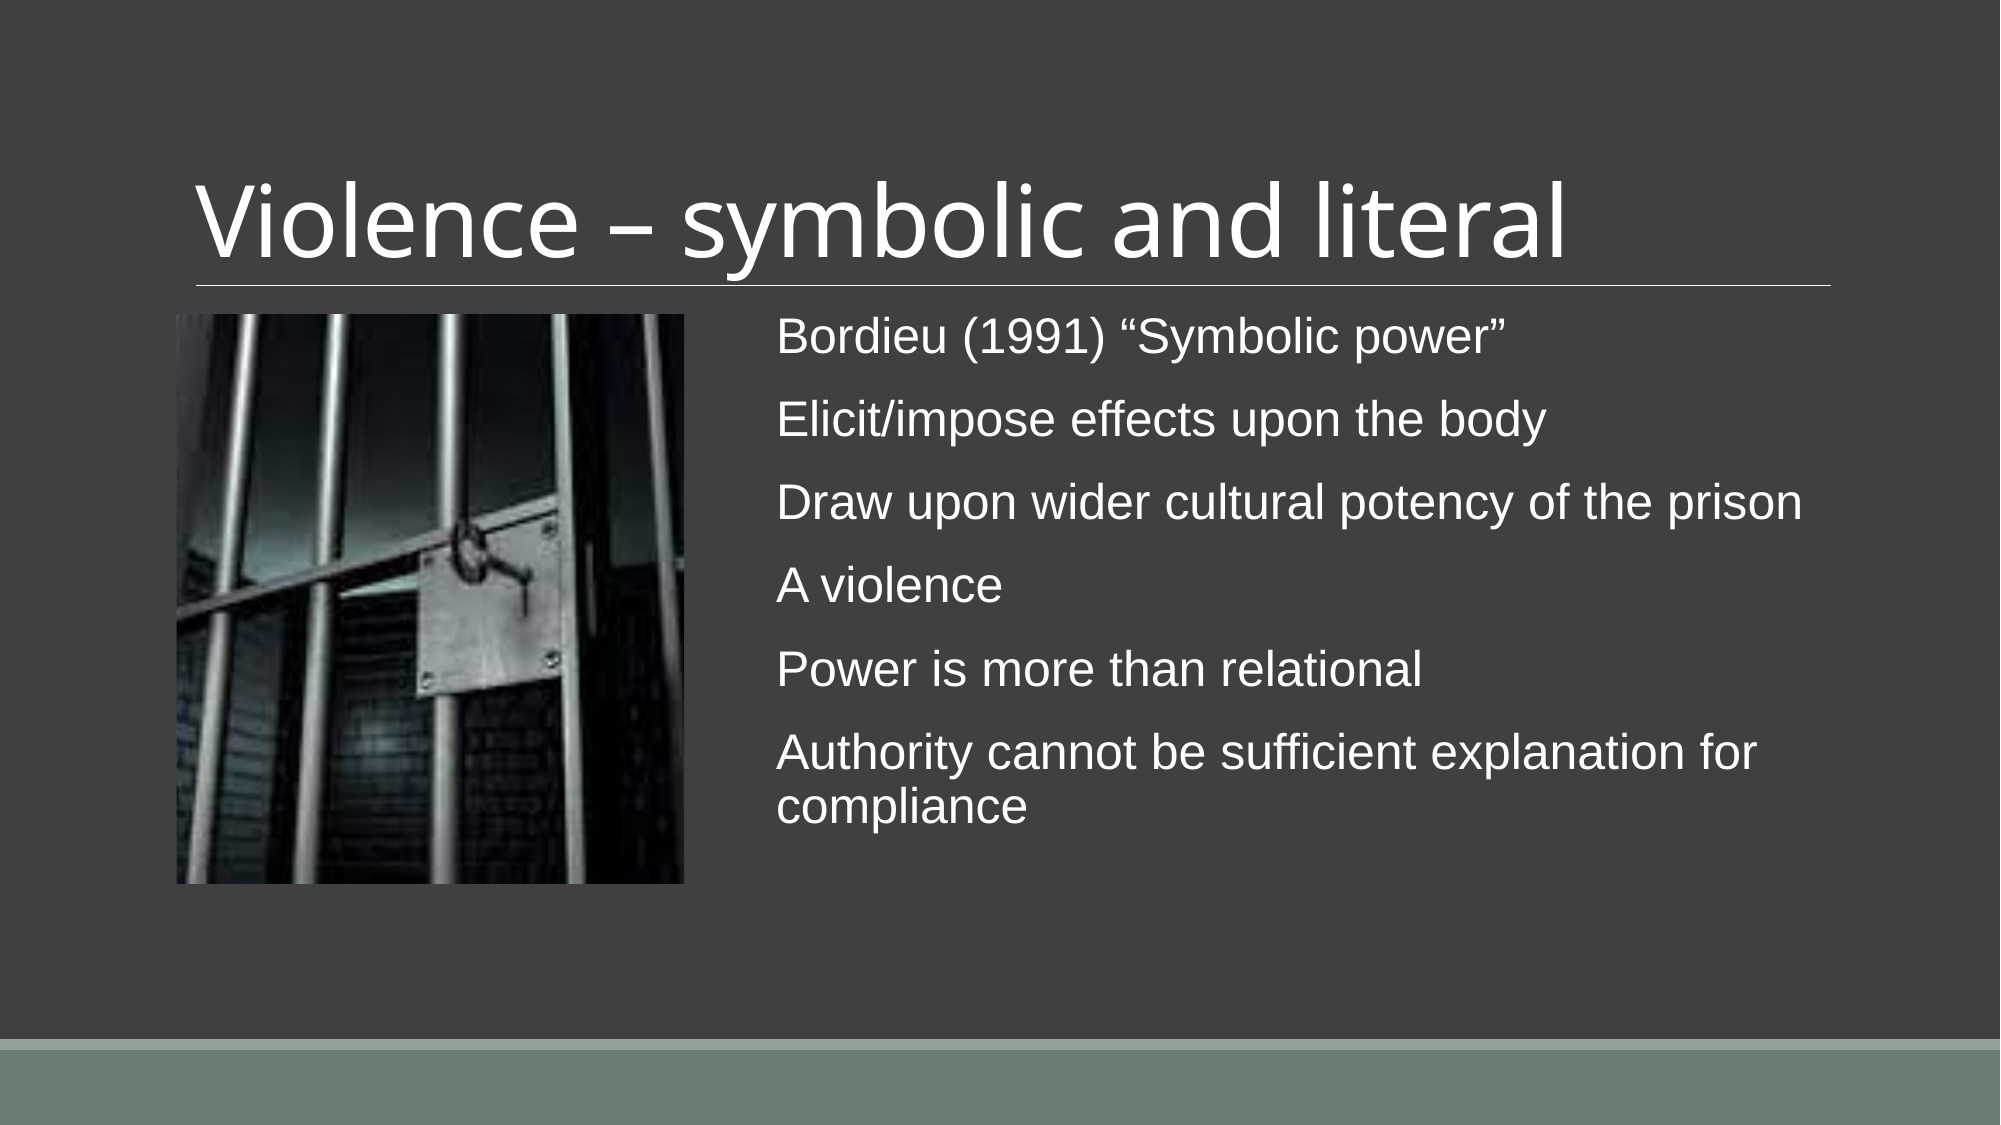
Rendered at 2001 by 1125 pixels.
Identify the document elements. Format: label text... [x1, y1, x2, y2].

picture [176, 313, 685, 885]
title Violence – symbolic and literal [180, 47, 1830, 285]
list Bordieu (1991) “Symbolic power” Elicit/impose effects upon the body Draw upon wider cultural potency of the prison A violence Power is more than relational Authority cannot be sufficient explanation for compliance [761, 302, 1830, 963]
